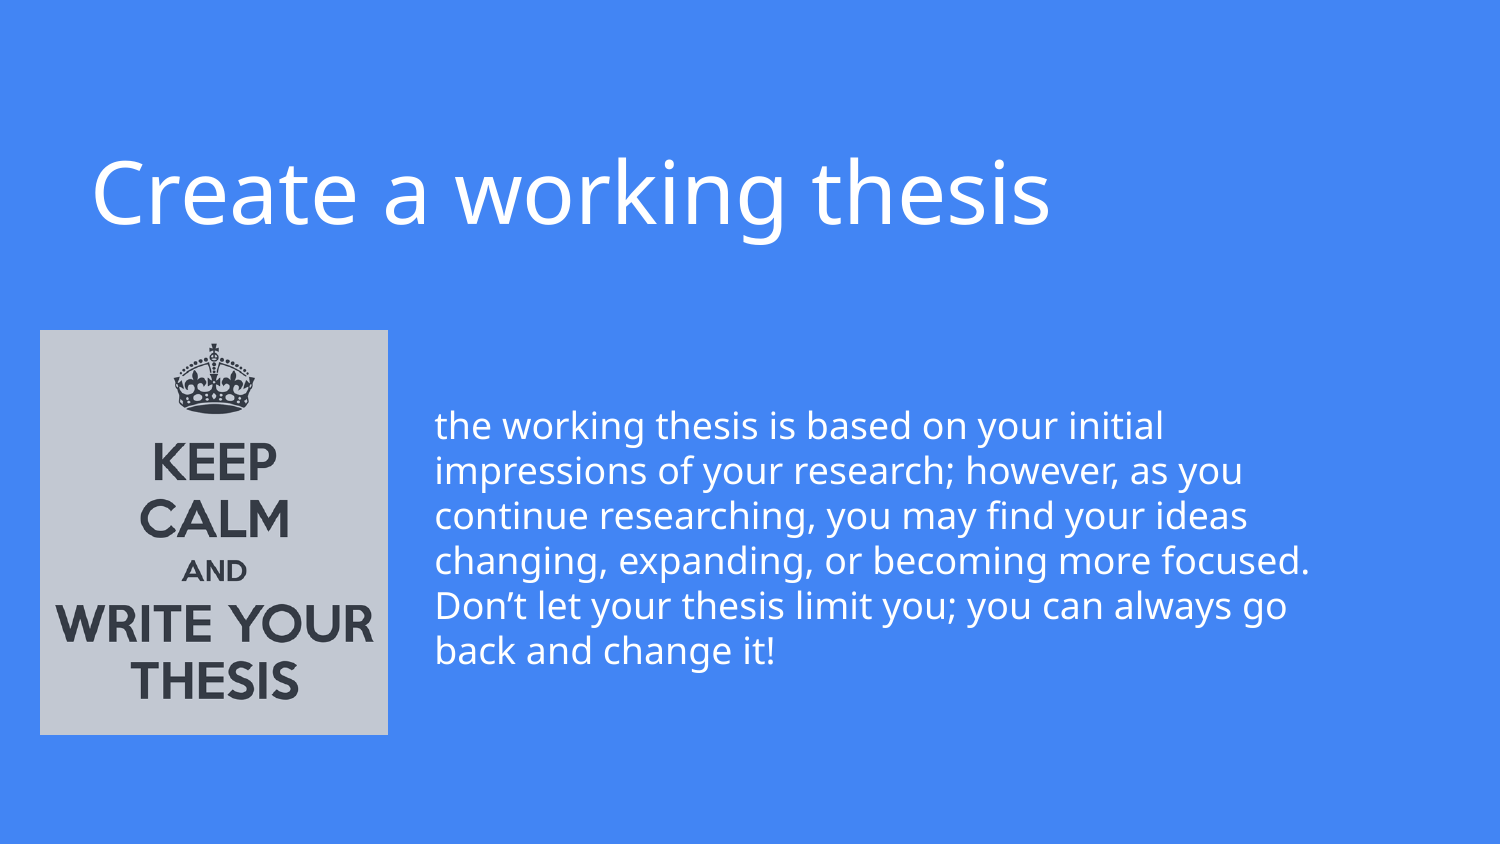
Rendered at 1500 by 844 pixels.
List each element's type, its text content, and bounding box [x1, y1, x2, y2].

title Create a working thesis [75, 106, 1425, 273]
text_box the working thesis is based on your initial impressions of your research; however, as you continue researching, you may find your ideas changing, expanding, or becoming more focused. Don’t let your thesis limit you; you can always go back and change it! [419, 387, 1367, 678]
picture [40, 329, 388, 736]
